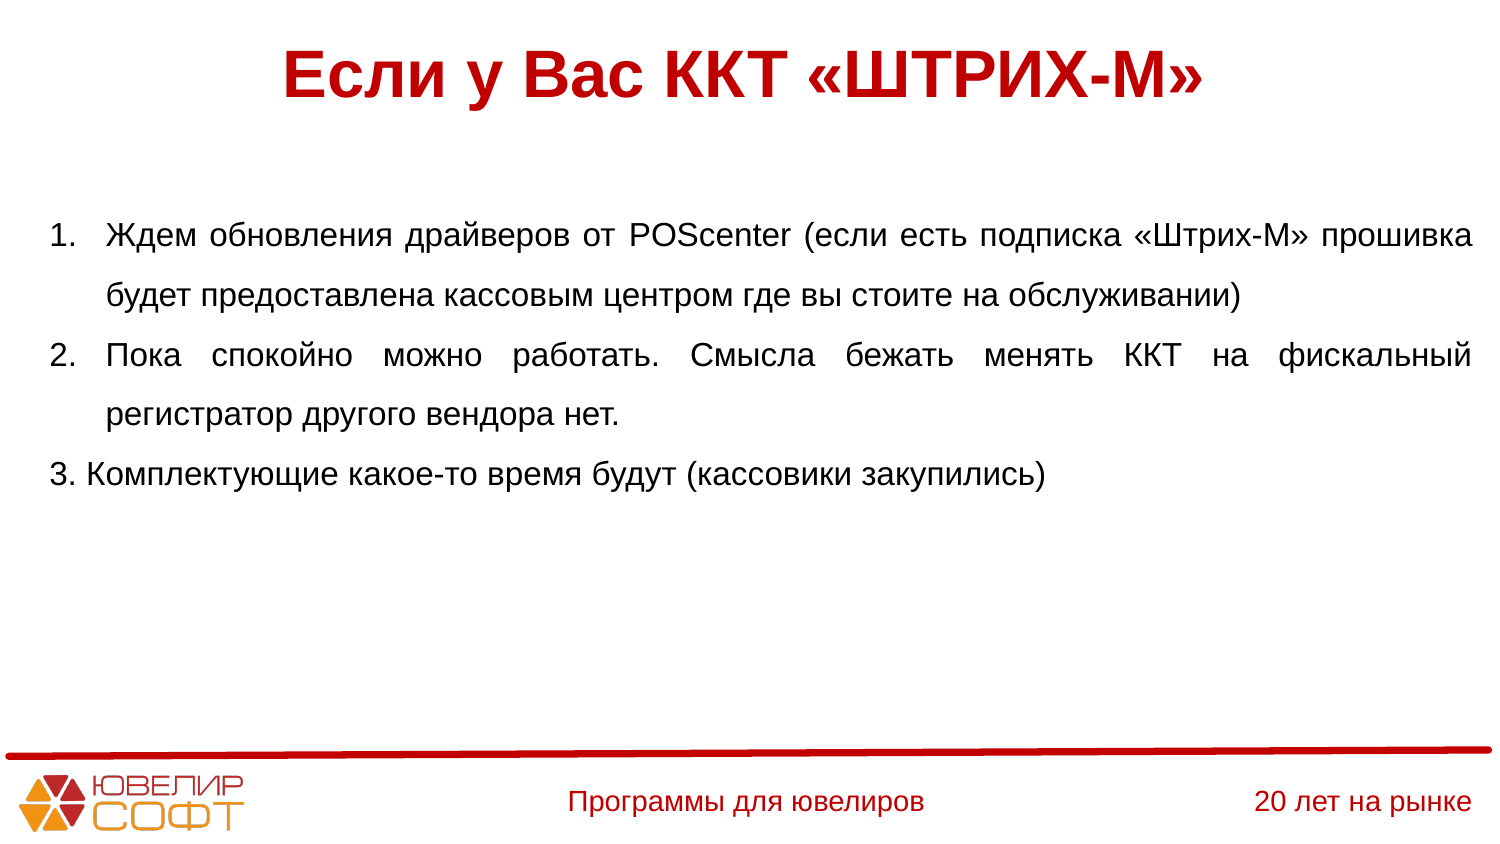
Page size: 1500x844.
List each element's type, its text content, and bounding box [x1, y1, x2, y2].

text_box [8, 734, 1489, 844]
text_box Если у Вас ККТ «ШТРИХ-М» [0, 15, 1494, 109]
text_box Ждем обновления драйверов от POScenter (если есть подписка «Штрих-М» прошивка будет предоставлена кассовым центром где вы стоите на обслуживании) Пока спокойно можно работать. Смысла бежать менять ККТ на фискальный регистратор другого вендора нет. 3. Комплектующие какое-то время будут (кассовики закупились) [34, 185, 1489, 600]
